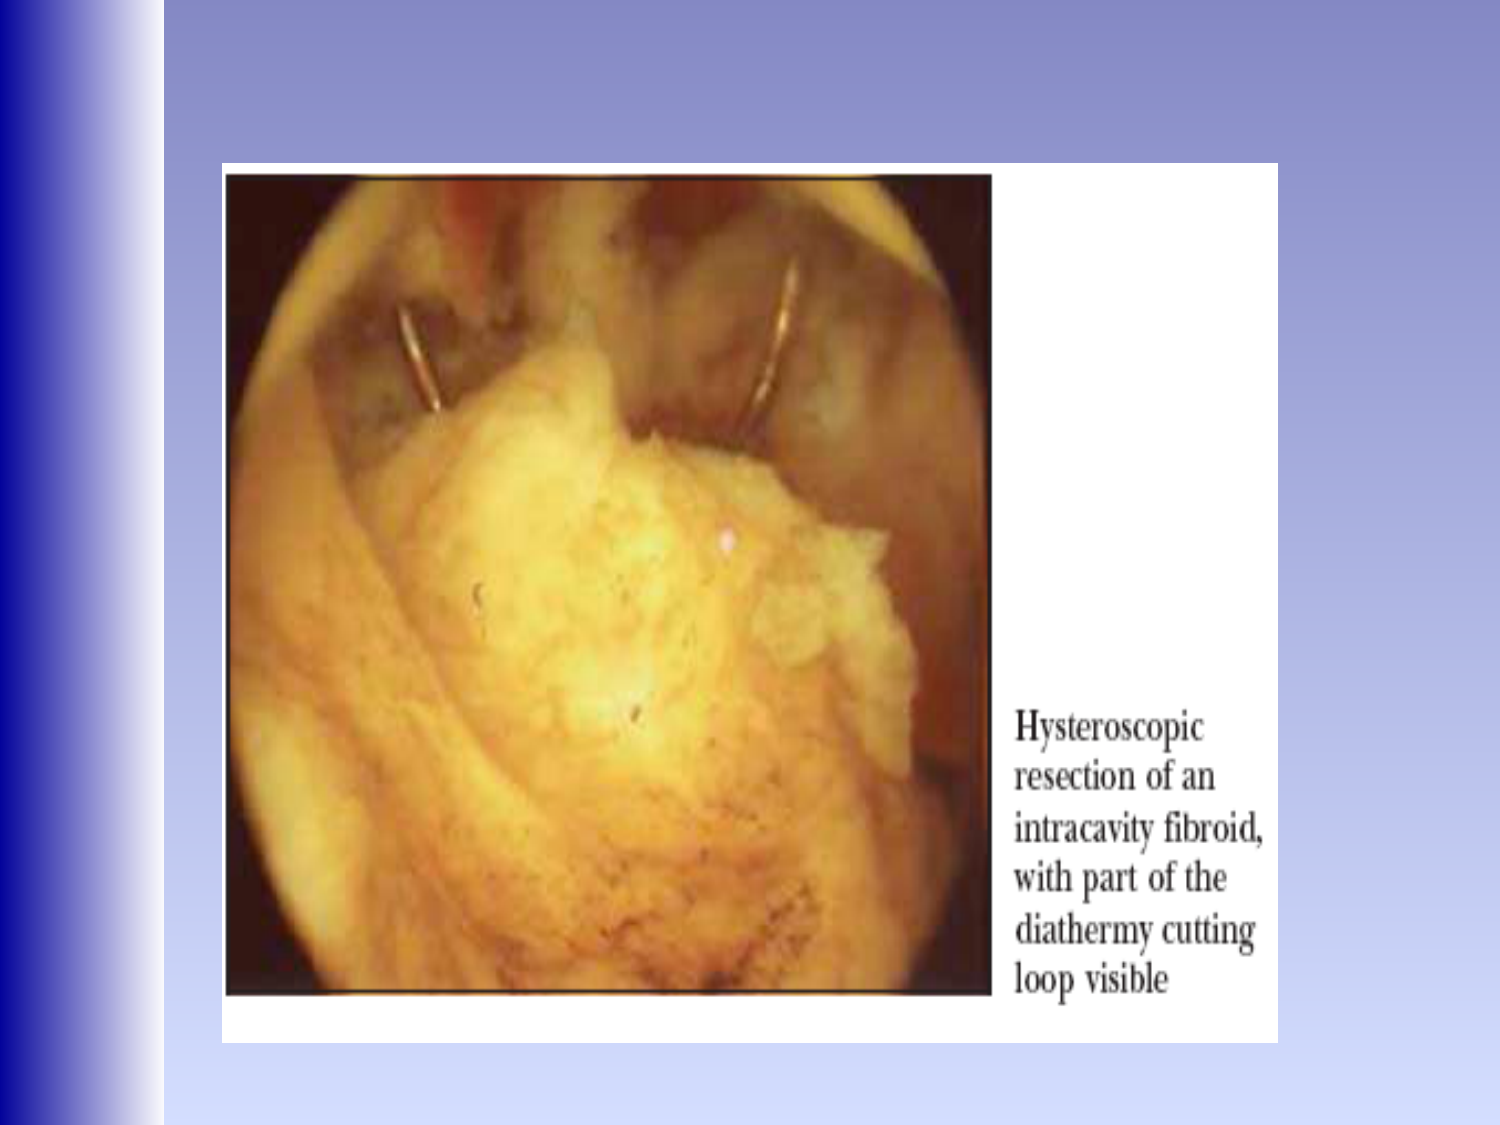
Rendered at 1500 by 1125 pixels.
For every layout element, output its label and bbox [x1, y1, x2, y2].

list [222, 163, 1278, 1044]
text_box [0, 0, 164, 1125]
